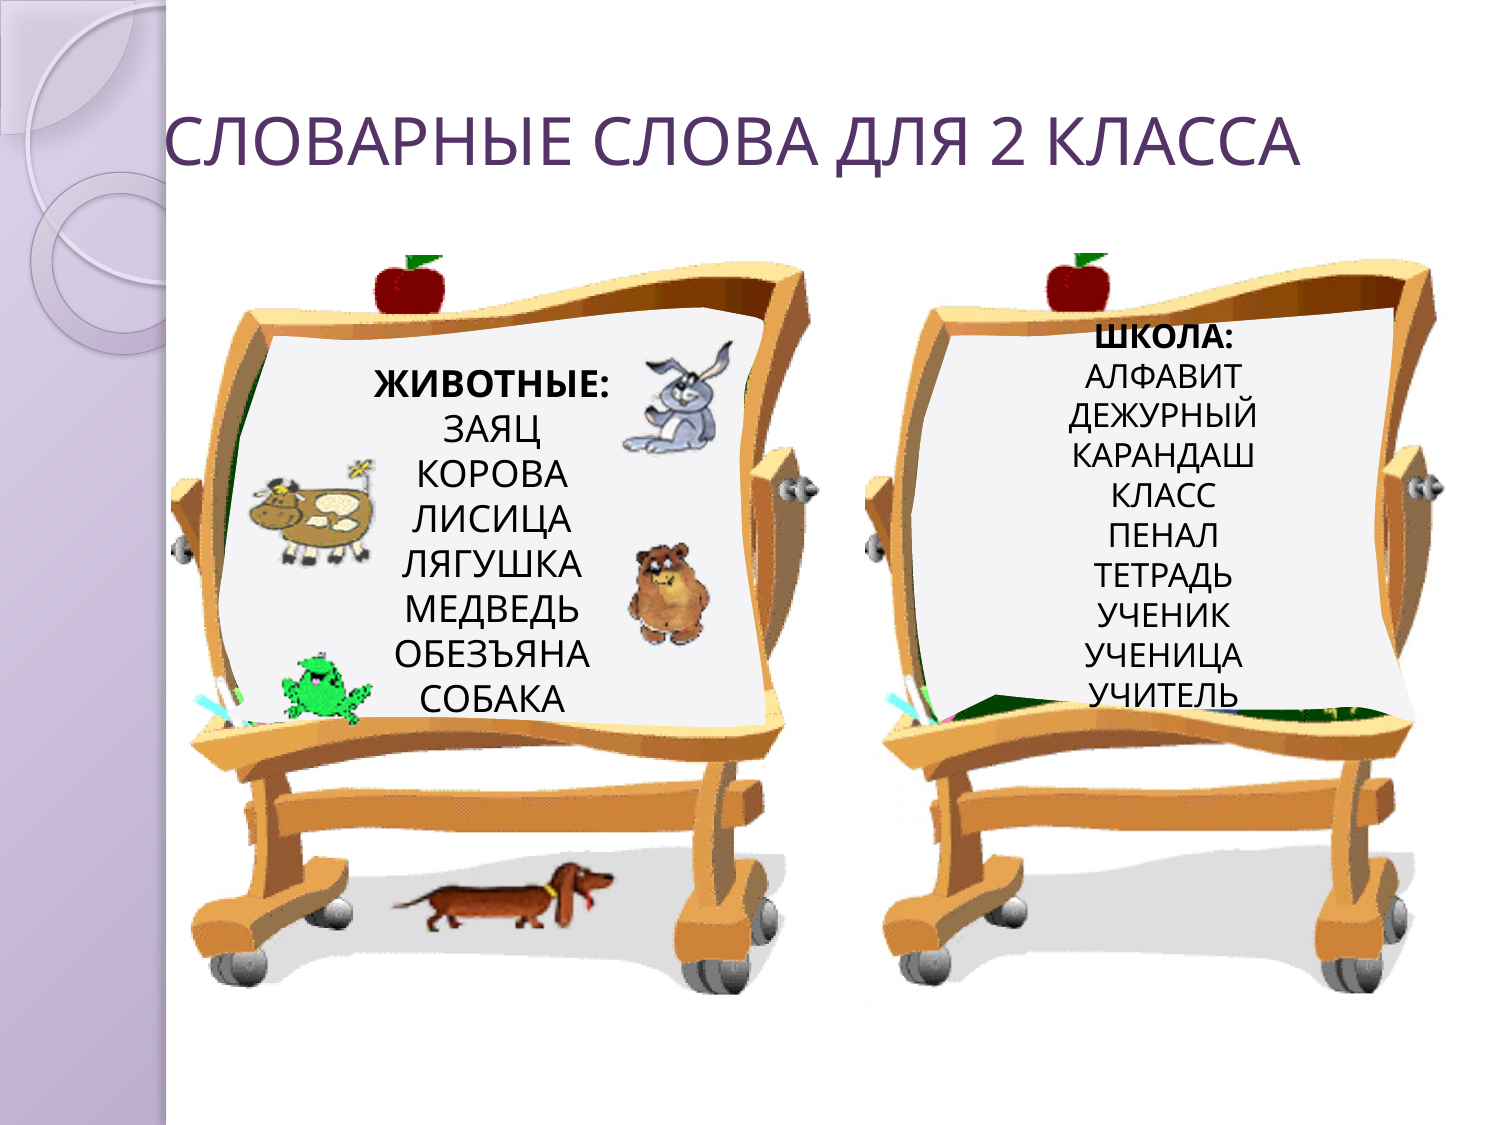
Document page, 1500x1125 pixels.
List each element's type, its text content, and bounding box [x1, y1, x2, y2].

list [865, 253, 1466, 1012]
picture [245, 457, 377, 570]
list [170, 255, 843, 1012]
picture [626, 541, 717, 649]
picture [280, 647, 377, 731]
picture [620, 339, 741, 459]
picture [388, 857, 621, 937]
title СЛОВАРНЫЕ СЛОВА ДЛЯ 2 КЛАССА [147, 45, 1466, 233]
